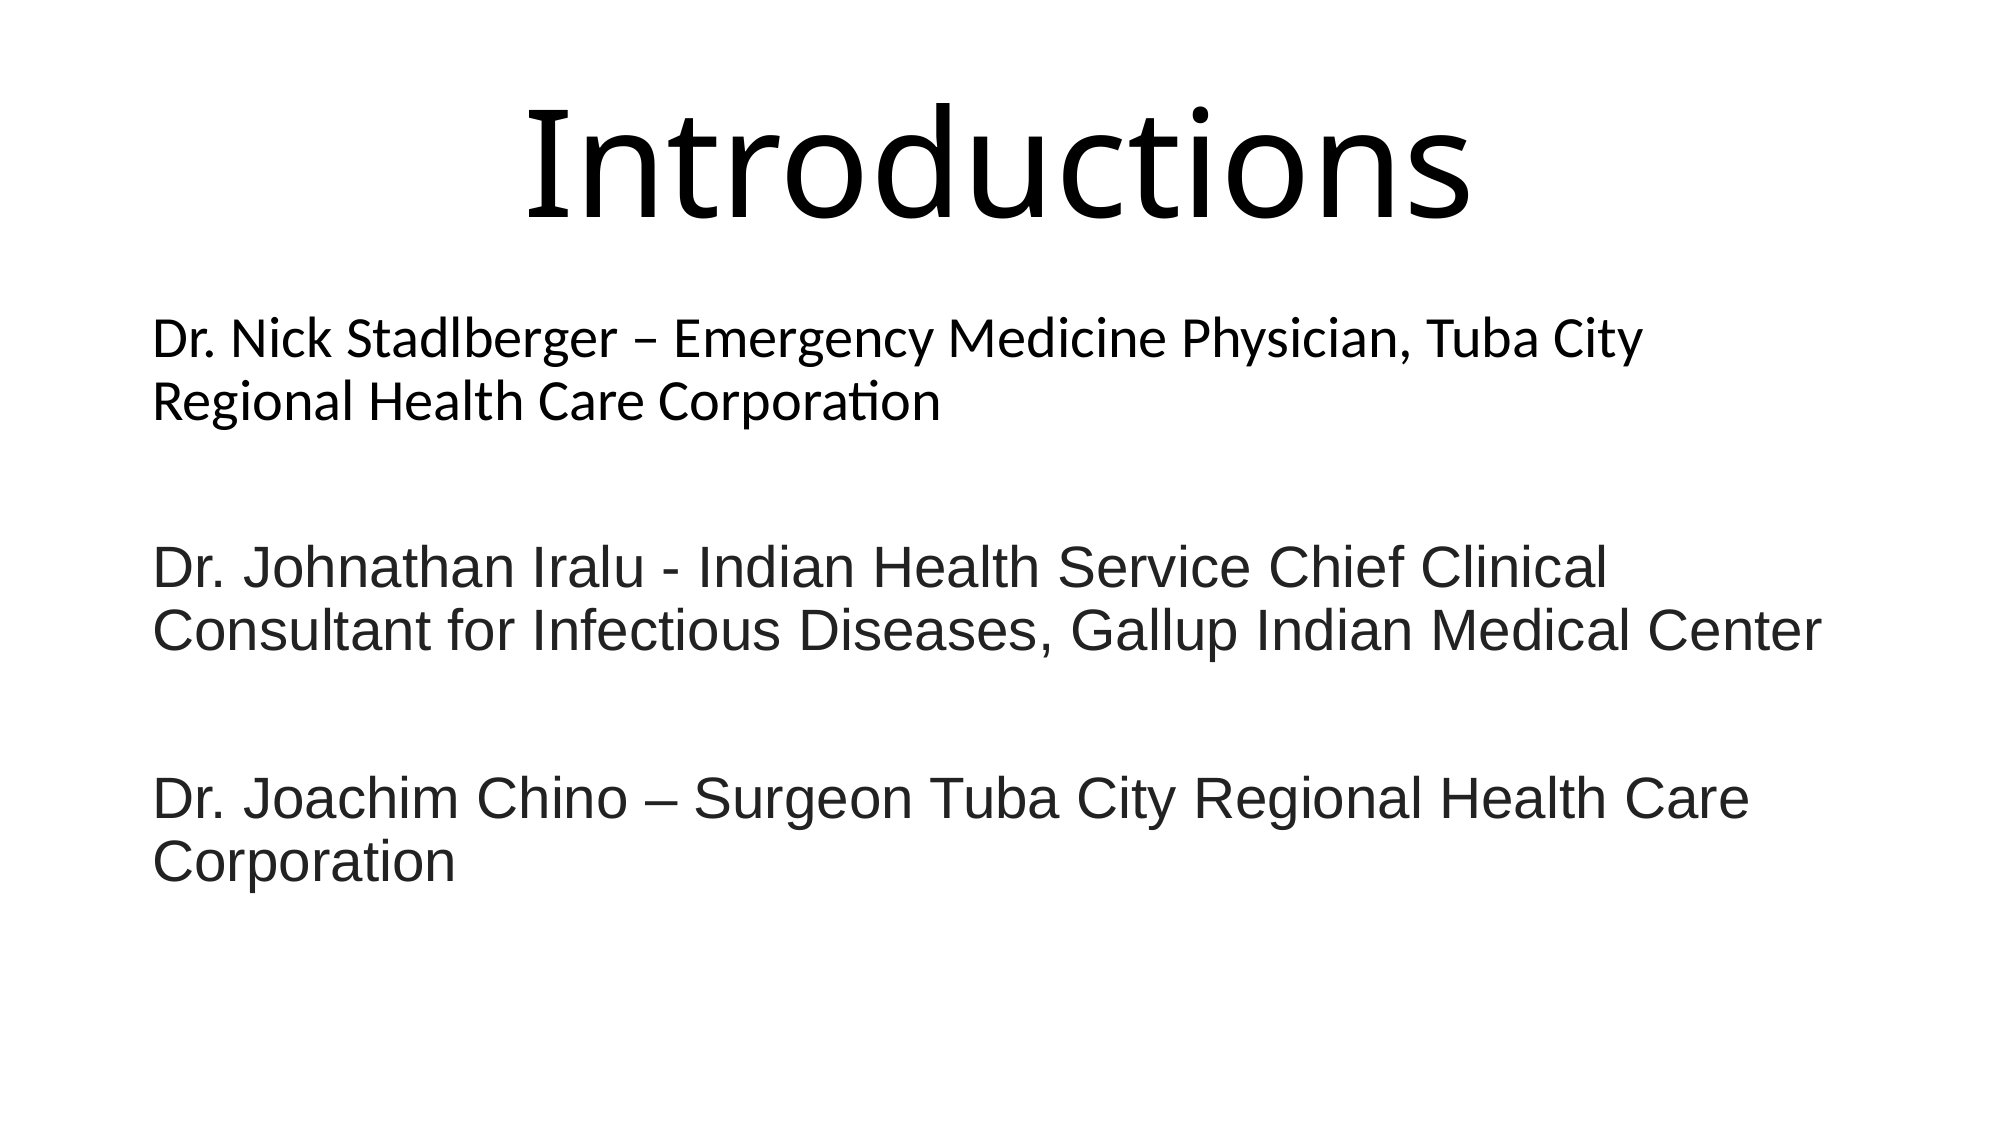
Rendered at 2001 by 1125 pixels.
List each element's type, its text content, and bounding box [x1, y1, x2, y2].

list Dr. Nick Stadlberger – Emergency Medicine Physician, Tuba City Regional Health Care Corporation Dr. Johnathan Iralu - Indian Health Service Chief Clinical Consultant for Infectious Diseases, Gallup Indian Medical Center Dr. Joachim Chino – Surgeon Tuba City Regional Health Care Corporation [137, 299, 1863, 1014]
title Introductions [137, 59, 1863, 278]
